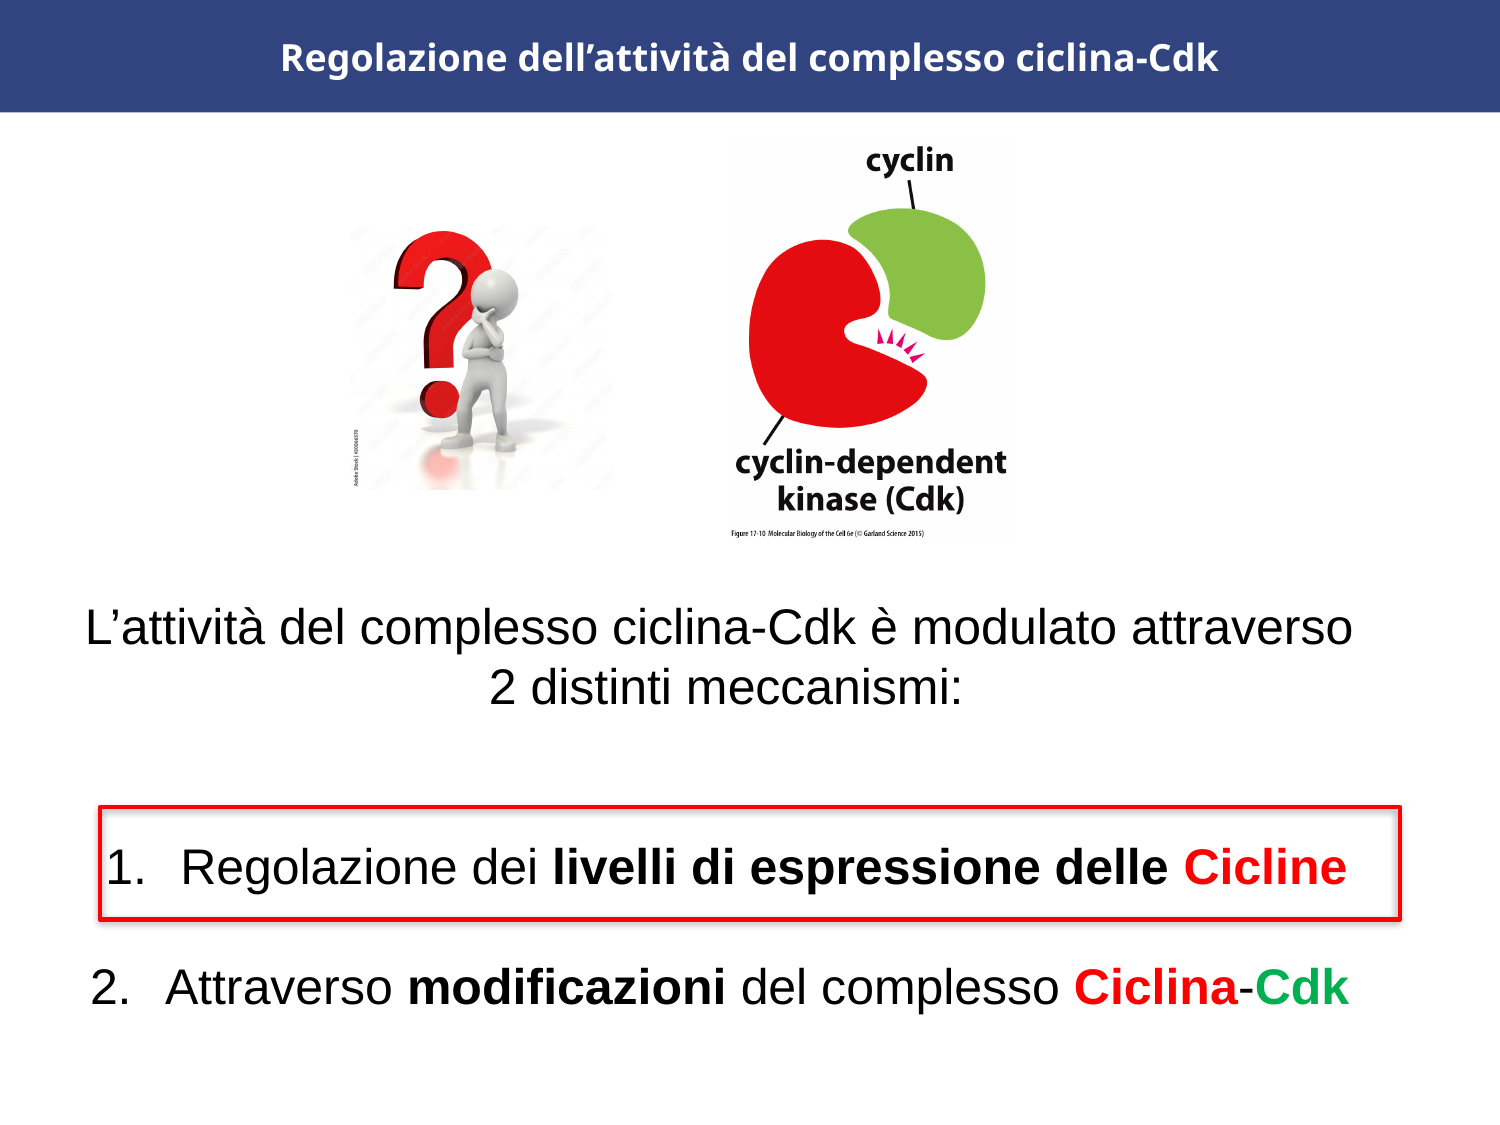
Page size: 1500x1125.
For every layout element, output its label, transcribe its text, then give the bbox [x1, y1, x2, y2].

title Regolazione dell’attività del complesso ciclina-Cdk [0, 0, 1500, 113]
text_box L’attività del complesso ciclina-Cdk è modulato attraverso 2 distinti meccanismi: Regolazione dei livelli di espressione delle Cicline Attraverso modificazioni del complesso Ciclina-Cdk [39, 587, 1414, 1023]
picture [727, 137, 1016, 540]
picture [349, 227, 613, 491]
text_box [99, 806, 1401, 920]
